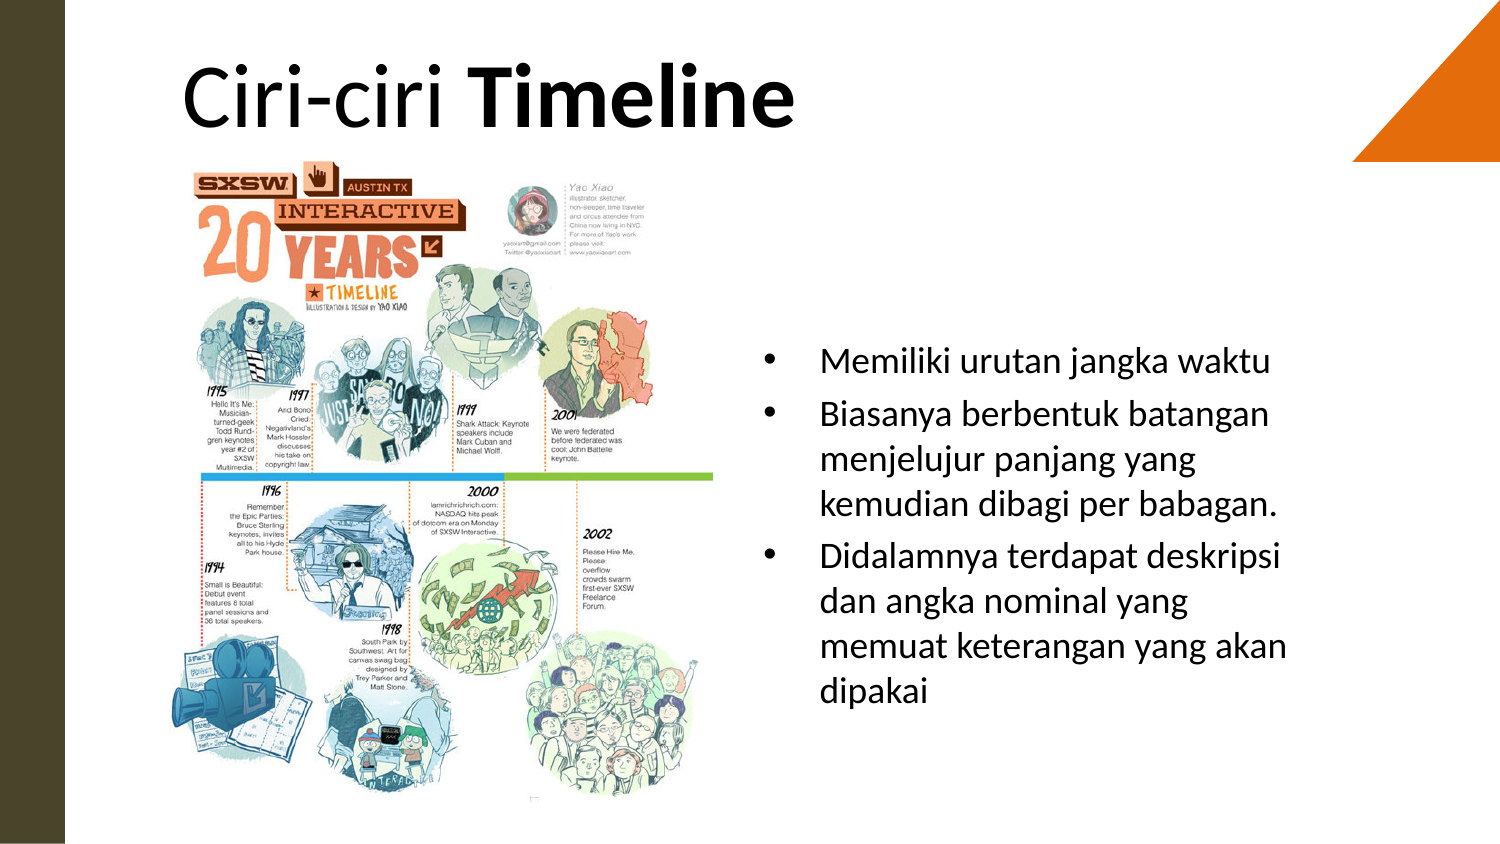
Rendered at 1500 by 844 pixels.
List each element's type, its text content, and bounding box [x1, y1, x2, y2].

text_box [0, 0, 67, 844]
text_box [1350, 0, 1500, 165]
picture [169, 138, 714, 815]
title Ciri-ciri Timeline [167, 0, 1500, 185]
list Memiliki urutan jangka waktu Biasanya berbentuk batangan menjelujur panjang yang kemudian dibagi per babagan. Didalamnya terdapat deskripsi dan angka nominal yang memuat keterangan yang akan dipakai [748, 328, 1317, 477]
